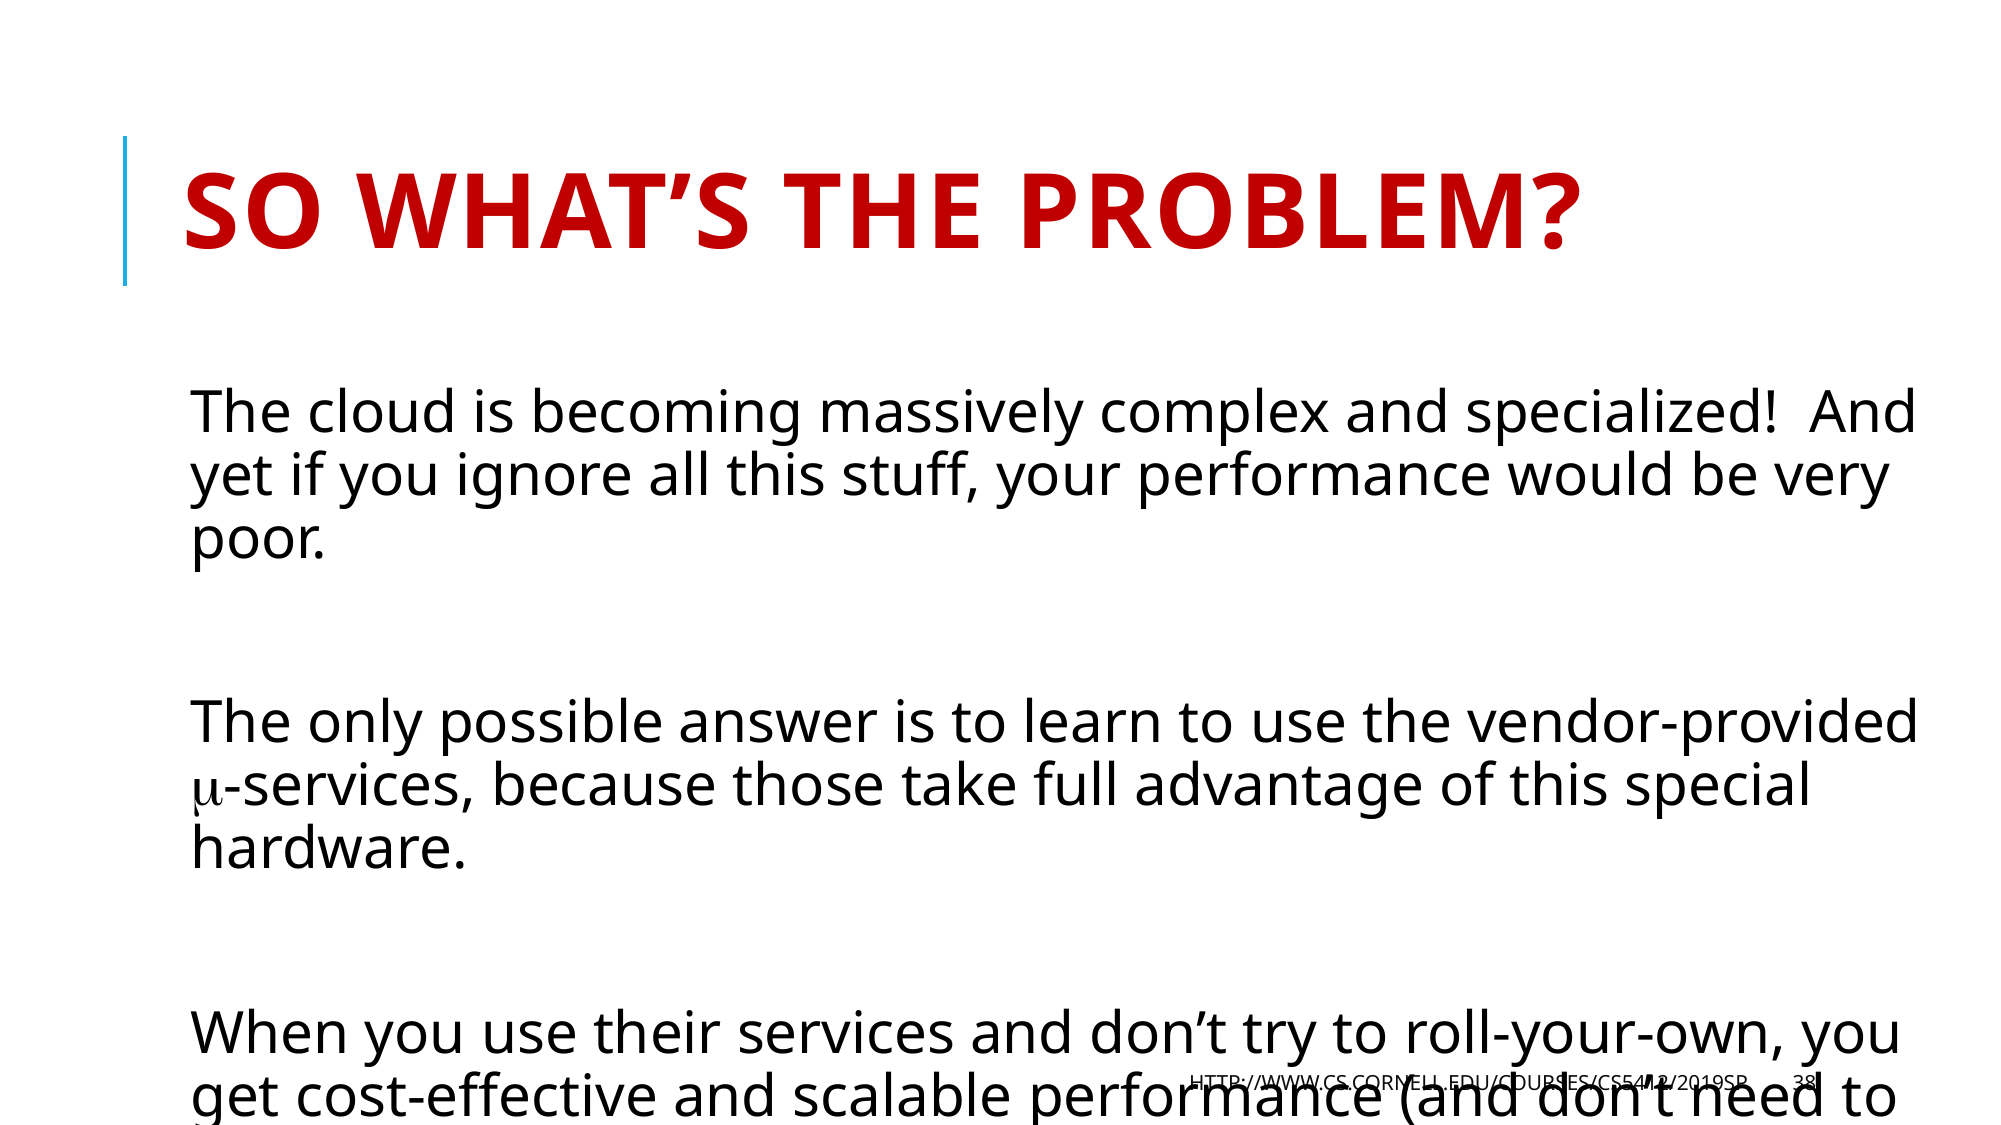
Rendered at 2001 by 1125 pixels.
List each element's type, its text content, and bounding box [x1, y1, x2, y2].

footer http://www.cs.cornell.edu/courses/cs5412/2019sp [794, 1061, 1763, 1107]
title So what’s the problem? [168, 96, 1938, 342]
slide_number 38 [1777, 1061, 1938, 1107]
list The cloud is becoming massively complex and specialized! And yet if you ignore all this stuff, your performance would be very poor. The only possible answer is to learn to use the vendor-provided -services, because those take full advantage of this special hardware. When you use their services and don’t try to roll-your-own, you get cost-effective and scalable performance (and don’t need to learn Verilog). [168, 375, 1938, 1035]
